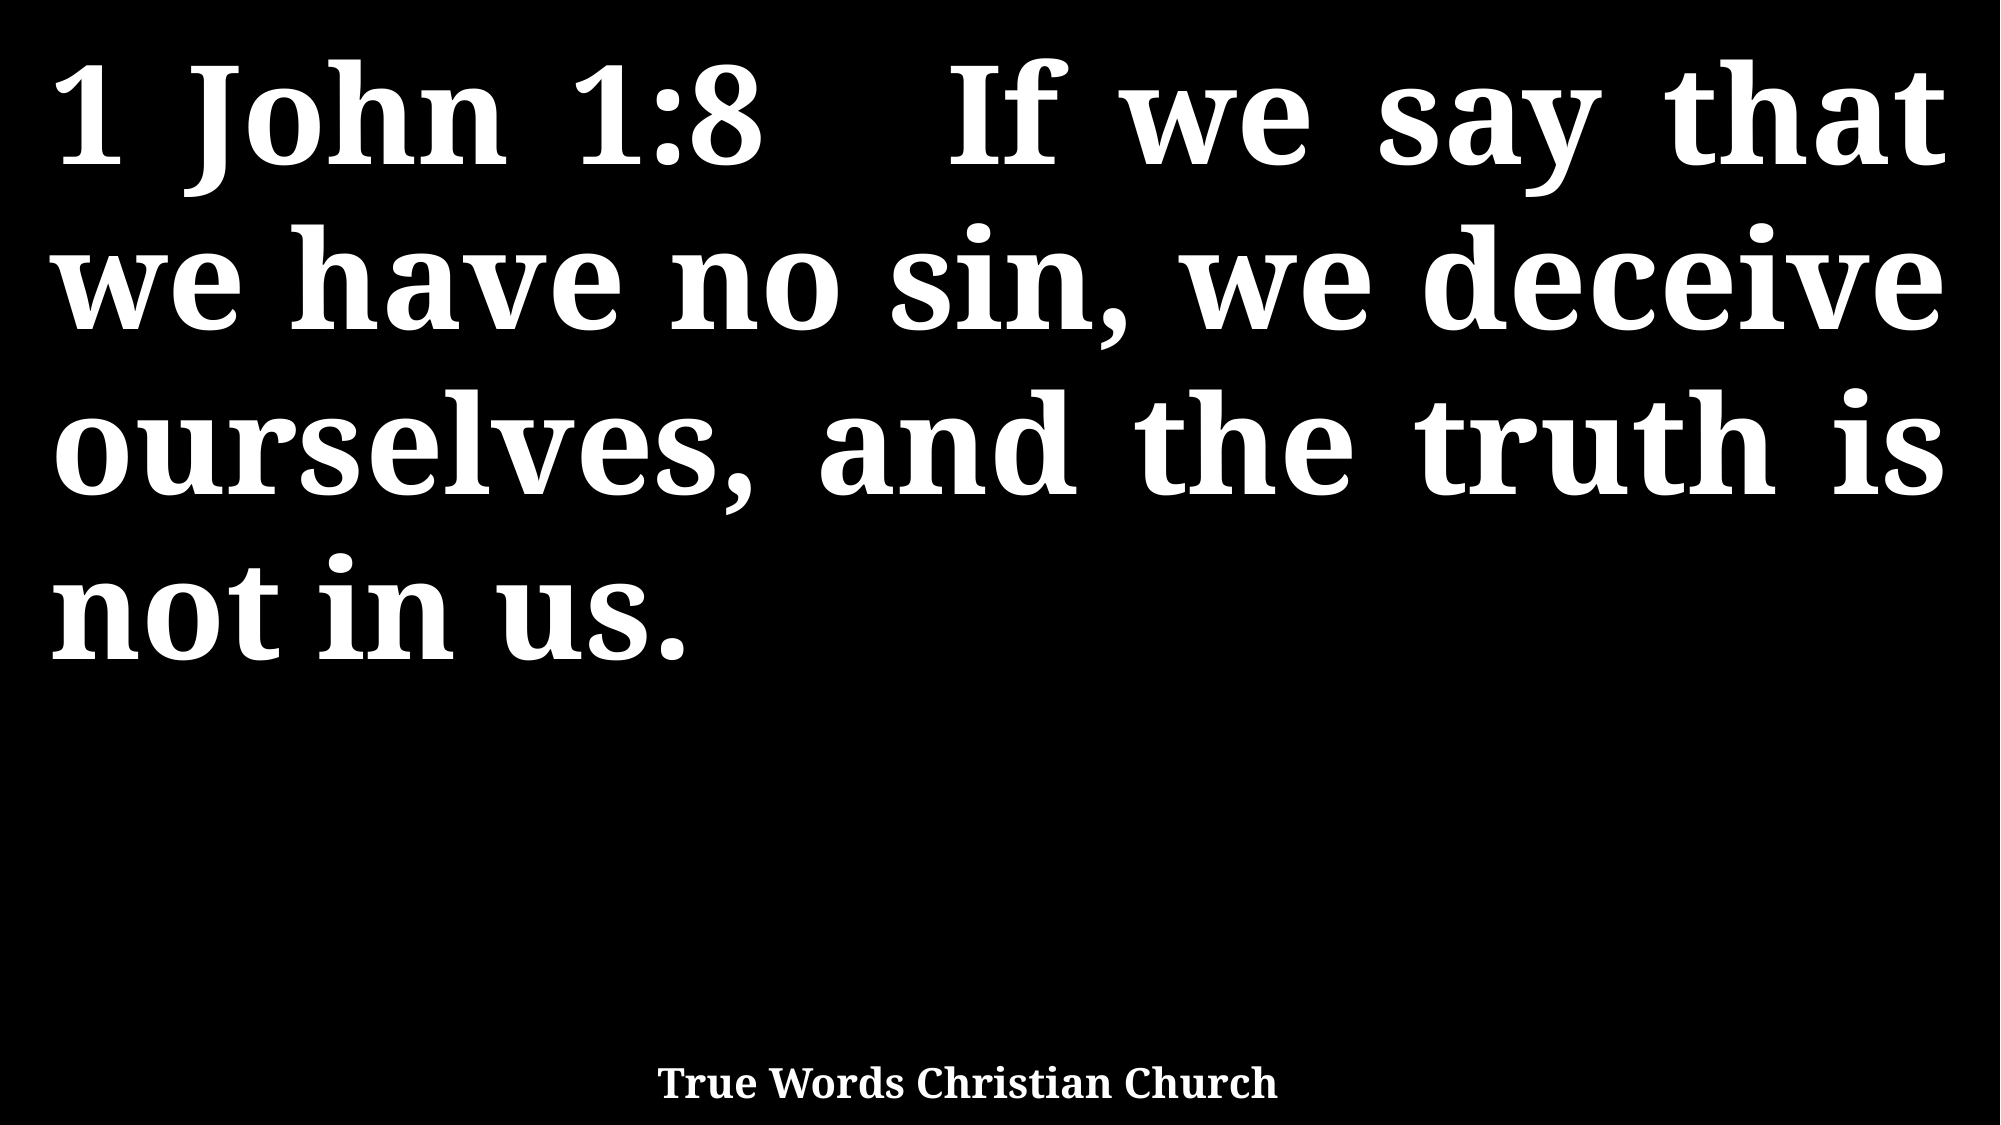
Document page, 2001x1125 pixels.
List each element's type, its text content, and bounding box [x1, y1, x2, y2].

text_box True Words Christian Church [642, 1049, 1294, 1114]
text_box 1 John 1:8 If we say that we have no sin, we deceive ourselves, and the truth is not in us. [35, 20, 1965, 695]
